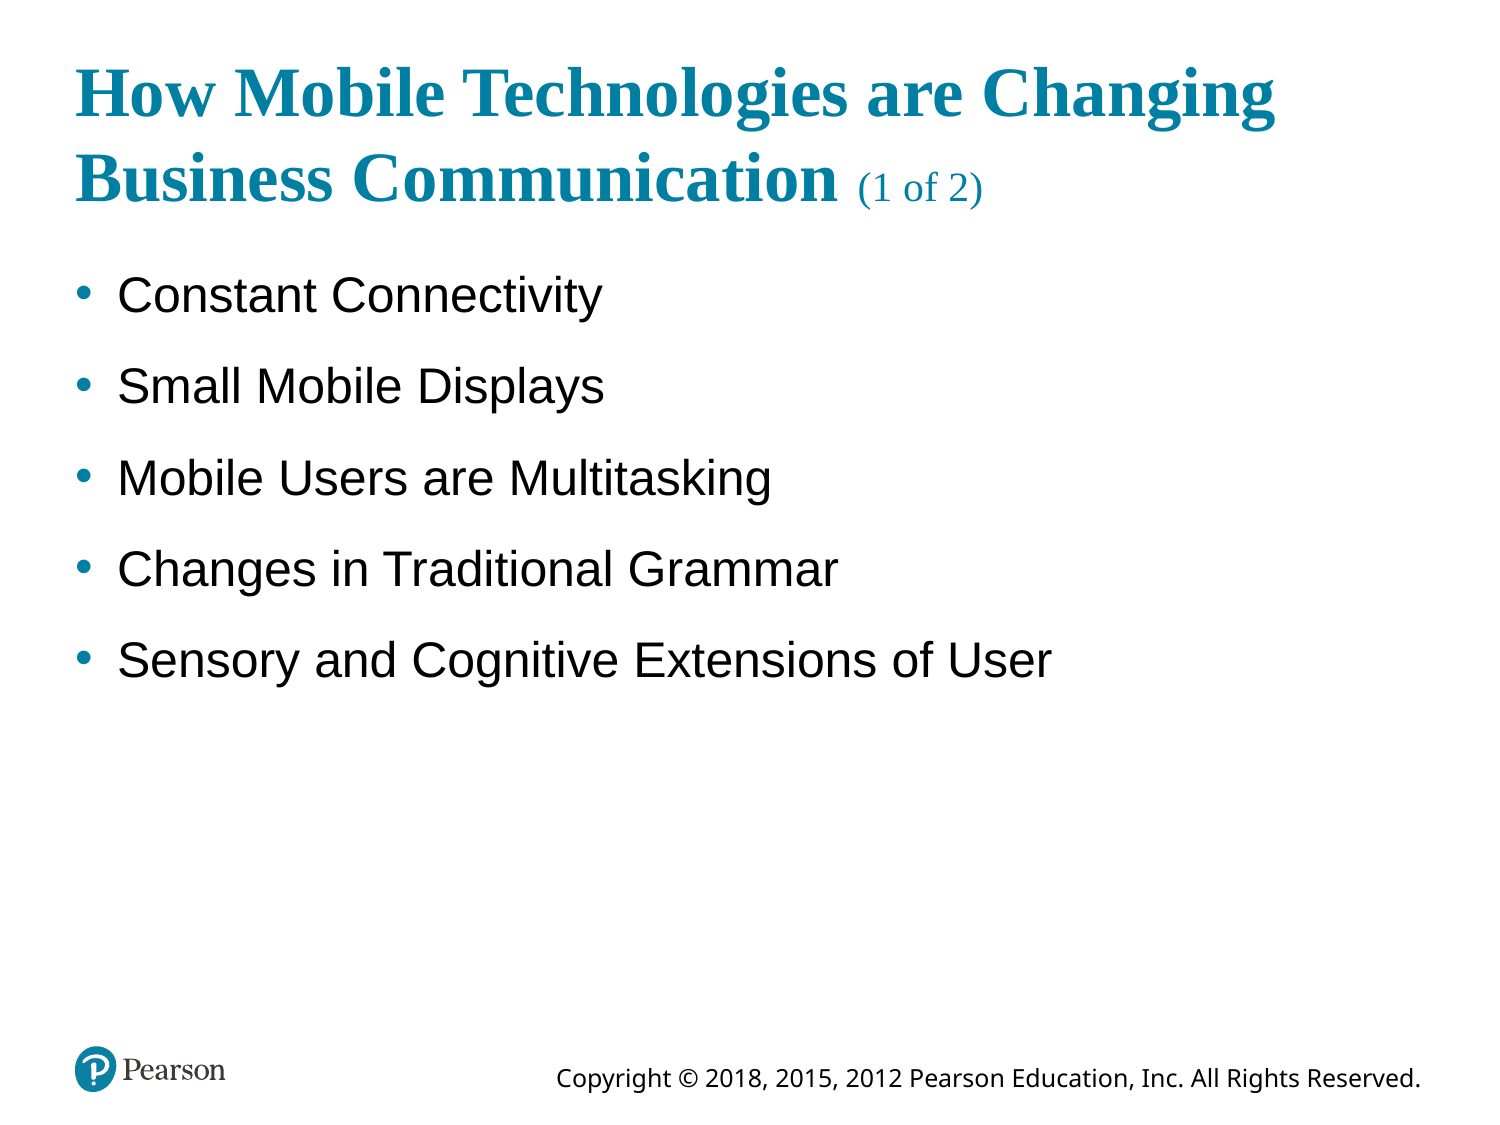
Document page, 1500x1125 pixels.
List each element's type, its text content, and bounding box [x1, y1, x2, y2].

title How Mobile Technologies are Changing Business Communication (1 of 2) [75, 35, 1425, 216]
list Constant Connectivity Small Mobile Displays Mobile Users are Multitasking Changes in Traditional Grammar Sensory and Cognitive Extensions of User [75, 262, 1363, 700]
